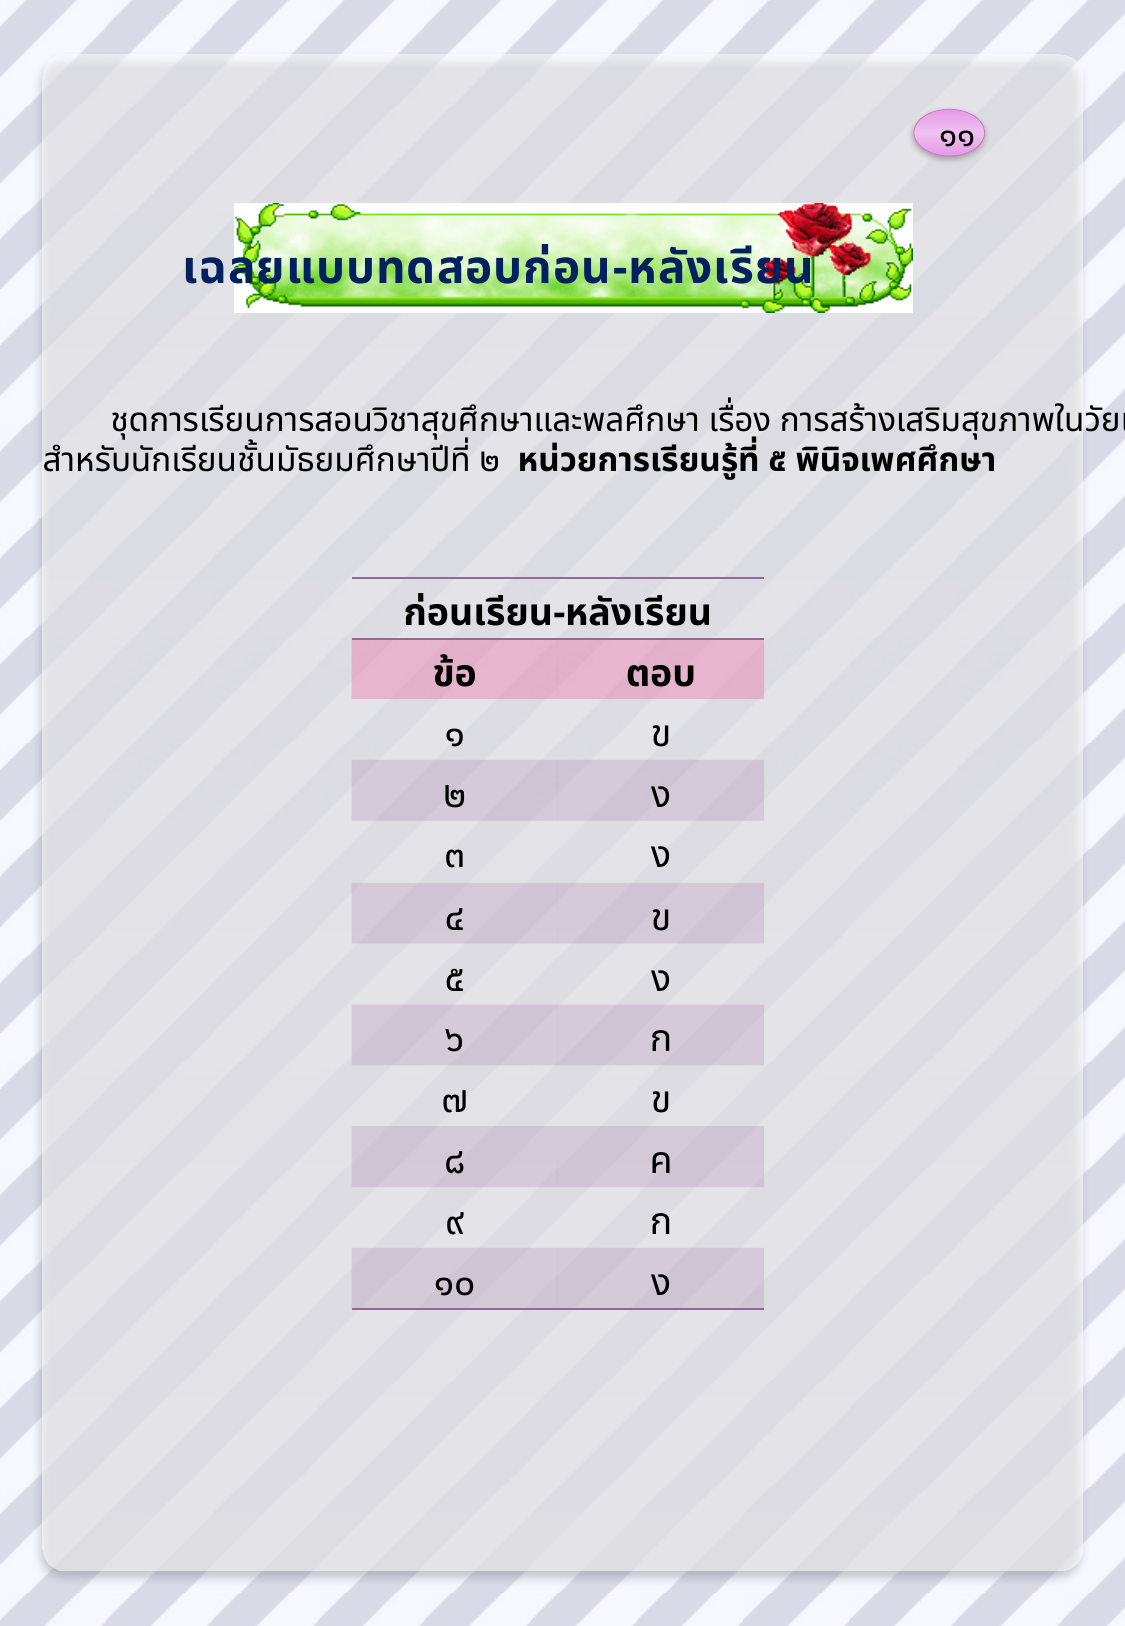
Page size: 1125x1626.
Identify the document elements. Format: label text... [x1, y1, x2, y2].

table_cell ๑๐ [352, 1248, 558, 1308]
table_cell ตอบ [558, 640, 764, 699]
table_cell ๘ [352, 1126, 558, 1187]
table_cell ๓ [352, 821, 558, 883]
table_cell ก [558, 1187, 764, 1248]
table_cell ข [558, 1065, 764, 1126]
table_cell ง [558, 944, 764, 1005]
text_box ชุดการเรียนการสอนวิชาสุขศึกษาและพลศึกษา เรื่อง การสร้างเสริมสุขภาพในวัยเรียน สำหรับนักเรียนชั้นมัธยมศึกษาปีที่ ๒ หน่วยการเรียนรู้ที่ ๕ พินิจเพศศึกษา [27, 390, 1125, 486]
table_cell ข [558, 699, 764, 760]
text_box ๑๑ [913, 108, 986, 157]
table_cell ง [558, 760, 764, 821]
table_header ก่อนเรียน-หลังเรียน [352, 579, 764, 638]
table_cell ๑ [352, 699, 558, 760]
table_cell ๕ [352, 944, 558, 1005]
table_cell ๔ [352, 883, 558, 944]
table_cell ก [558, 1005, 764, 1065]
table_cell ๖ [352, 1005, 558, 1065]
table_cell ง [558, 1248, 764, 1308]
table_cell ค [558, 1126, 764, 1187]
table_cell ข [558, 883, 764, 944]
table_cell ๒ [352, 760, 558, 821]
picture [234, 203, 913, 313]
table_cell ข้อ [352, 640, 558, 699]
text_box เฉลยแบบทดสอบก่อน-หลังเรียน [167, 229, 228, 300]
table_cell ๙ [352, 1187, 558, 1248]
table_cell ๗ [352, 1065, 558, 1126]
table_cell ง [558, 821, 764, 883]
